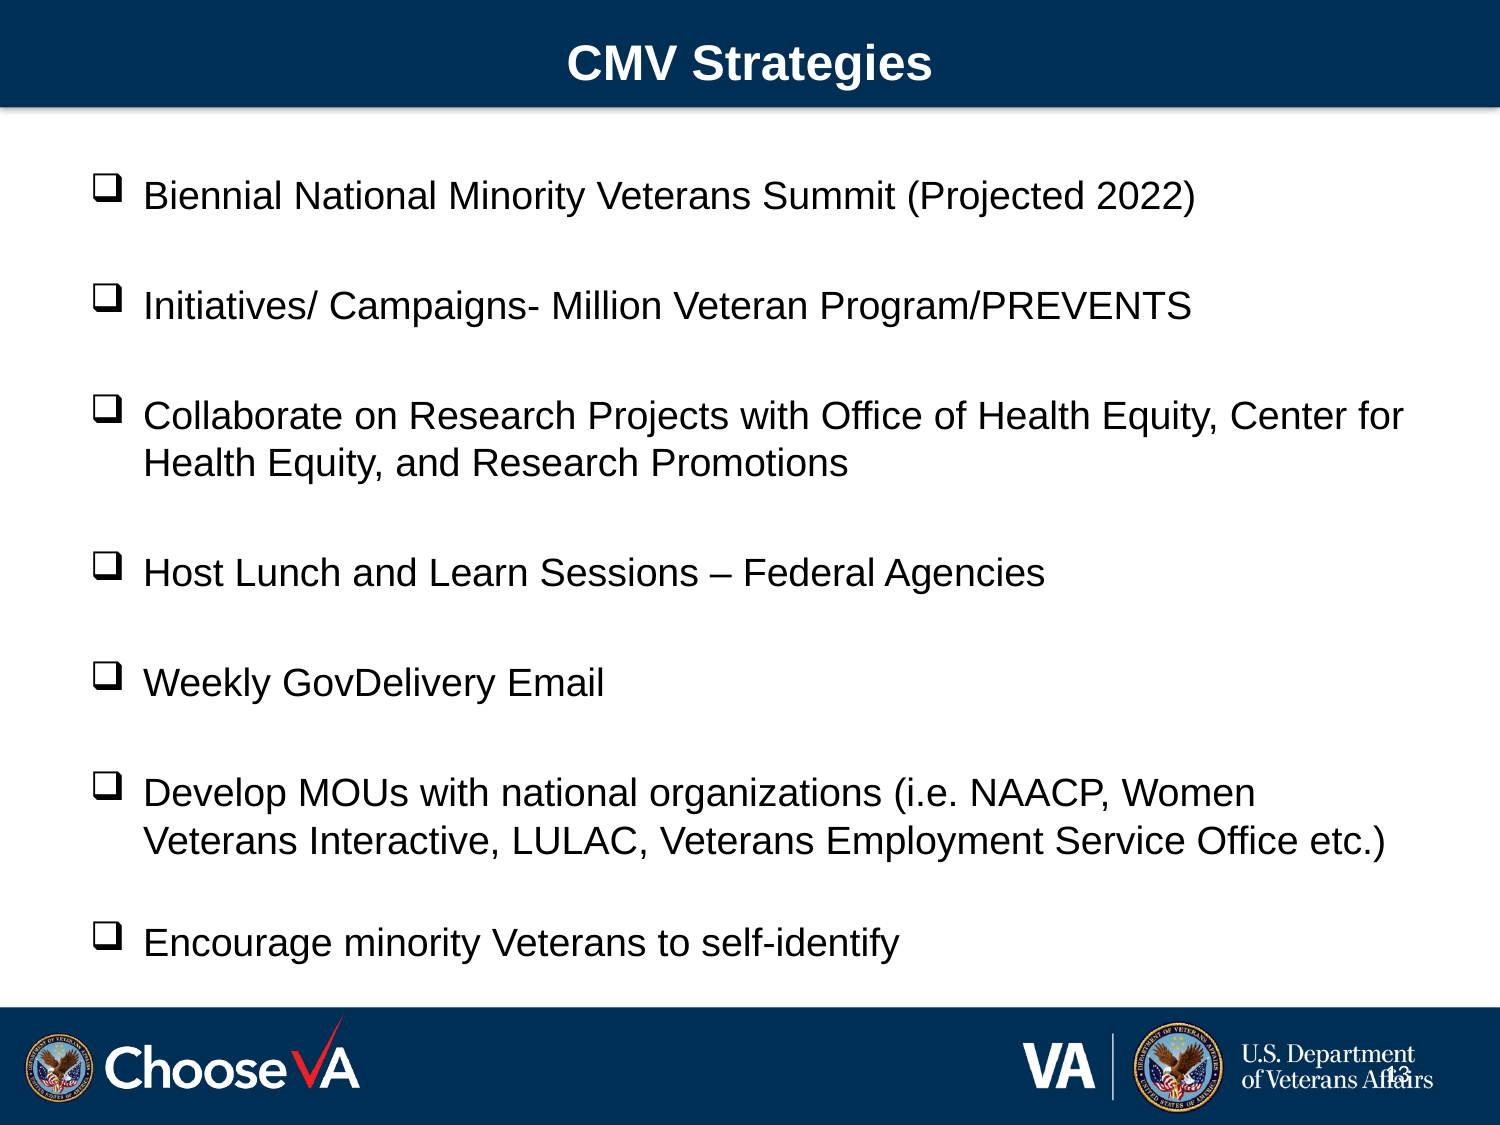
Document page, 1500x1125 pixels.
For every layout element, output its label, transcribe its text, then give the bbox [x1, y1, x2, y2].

slide_number 13 [1074, 1042, 1425, 1103]
picture [24, 1012, 360, 1103]
picture [1017, 1014, 1438, 1120]
title CMV Strategies [435, 24, 1065, 97]
list Biennial National Minority Veterans Summit (Projected 2022) Initiatives/ Campaigns- Million Veteran Program/PREVENTS Collaborate on Research Projects with Office of Health Equity, Center for Health Equity, and Research Promotions Host Lunch and Learn Sessions – Federal Agencies Weekly GovDelivery Email Develop MOUs with national organizations (i.e. NAACP, Women Veterans Interactive, LULAC, Veterans Employment Service Office etc.) Encourage minority Veterans to self-identify [75, 162, 1425, 983]
